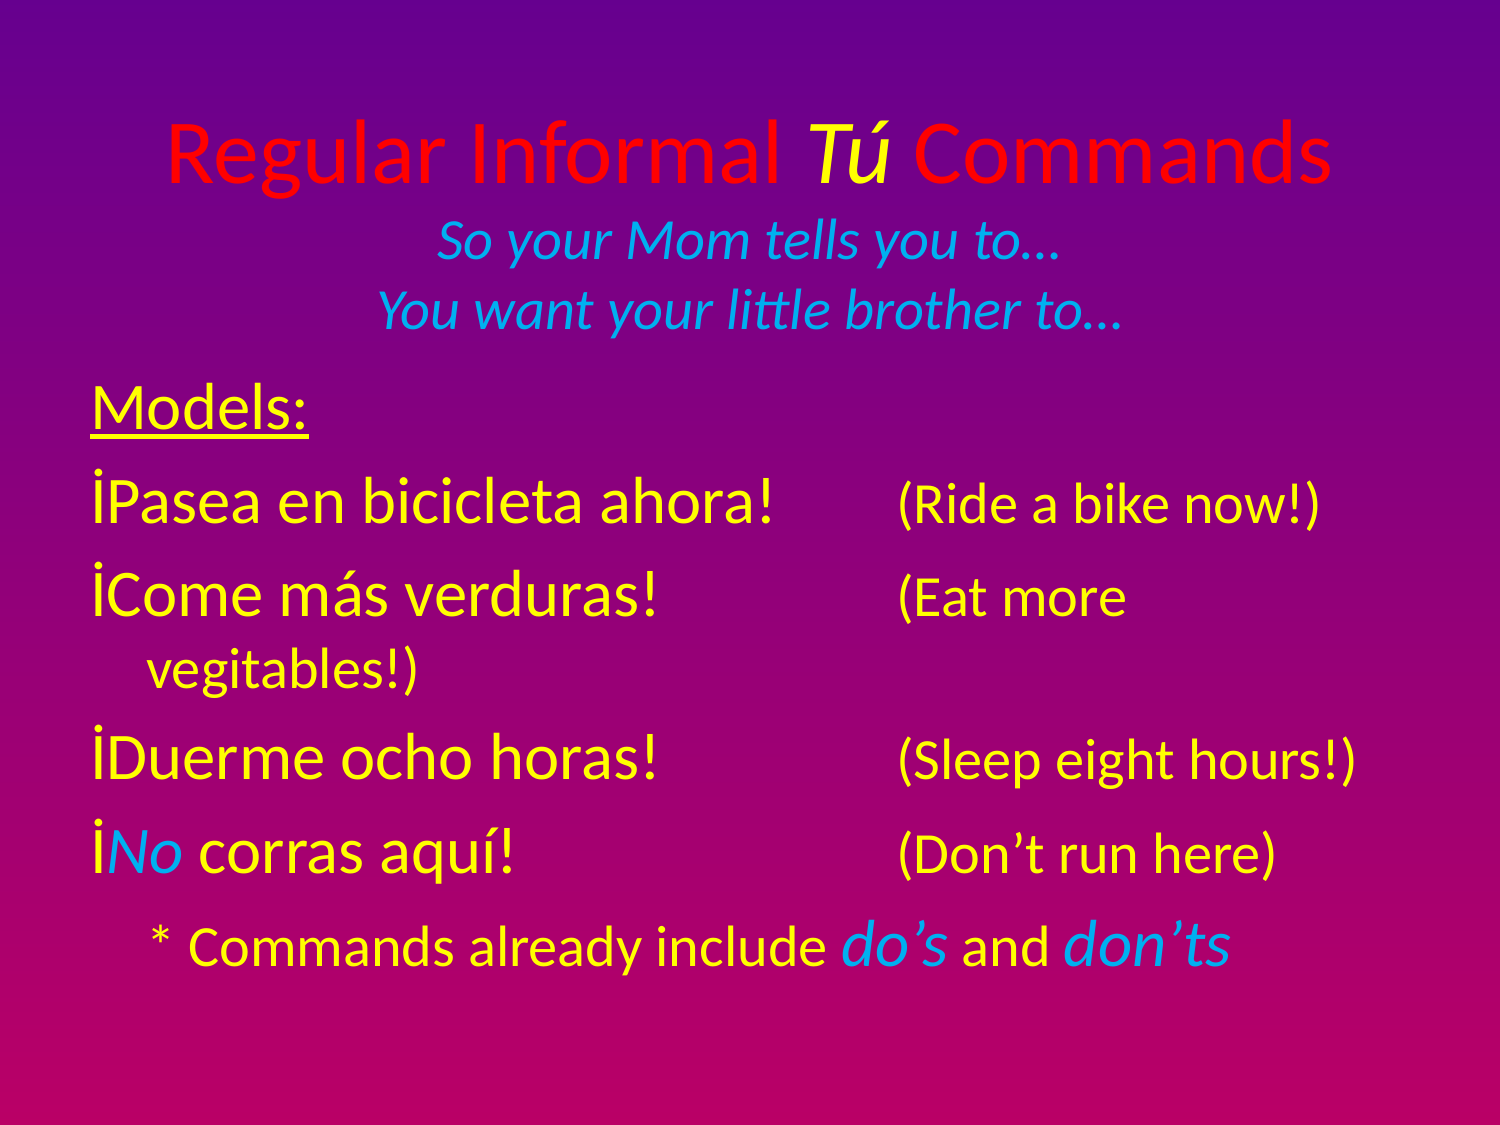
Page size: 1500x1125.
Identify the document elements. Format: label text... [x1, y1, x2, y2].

title Regular Informal Tú Commands So your Mom tells you to… You want your little brother to… [75, 45, 1425, 262]
list Models: İPasea en bicicleta ahora! (Ride a bike now!) İCome más verduras! (Eat more vegitables!) İDuerme ocho horas! (Sleep eight hours!) İNo corras aquí! (Don’t run here) * Commands already include do’s and don’ts [75, 262, 1425, 1005]
